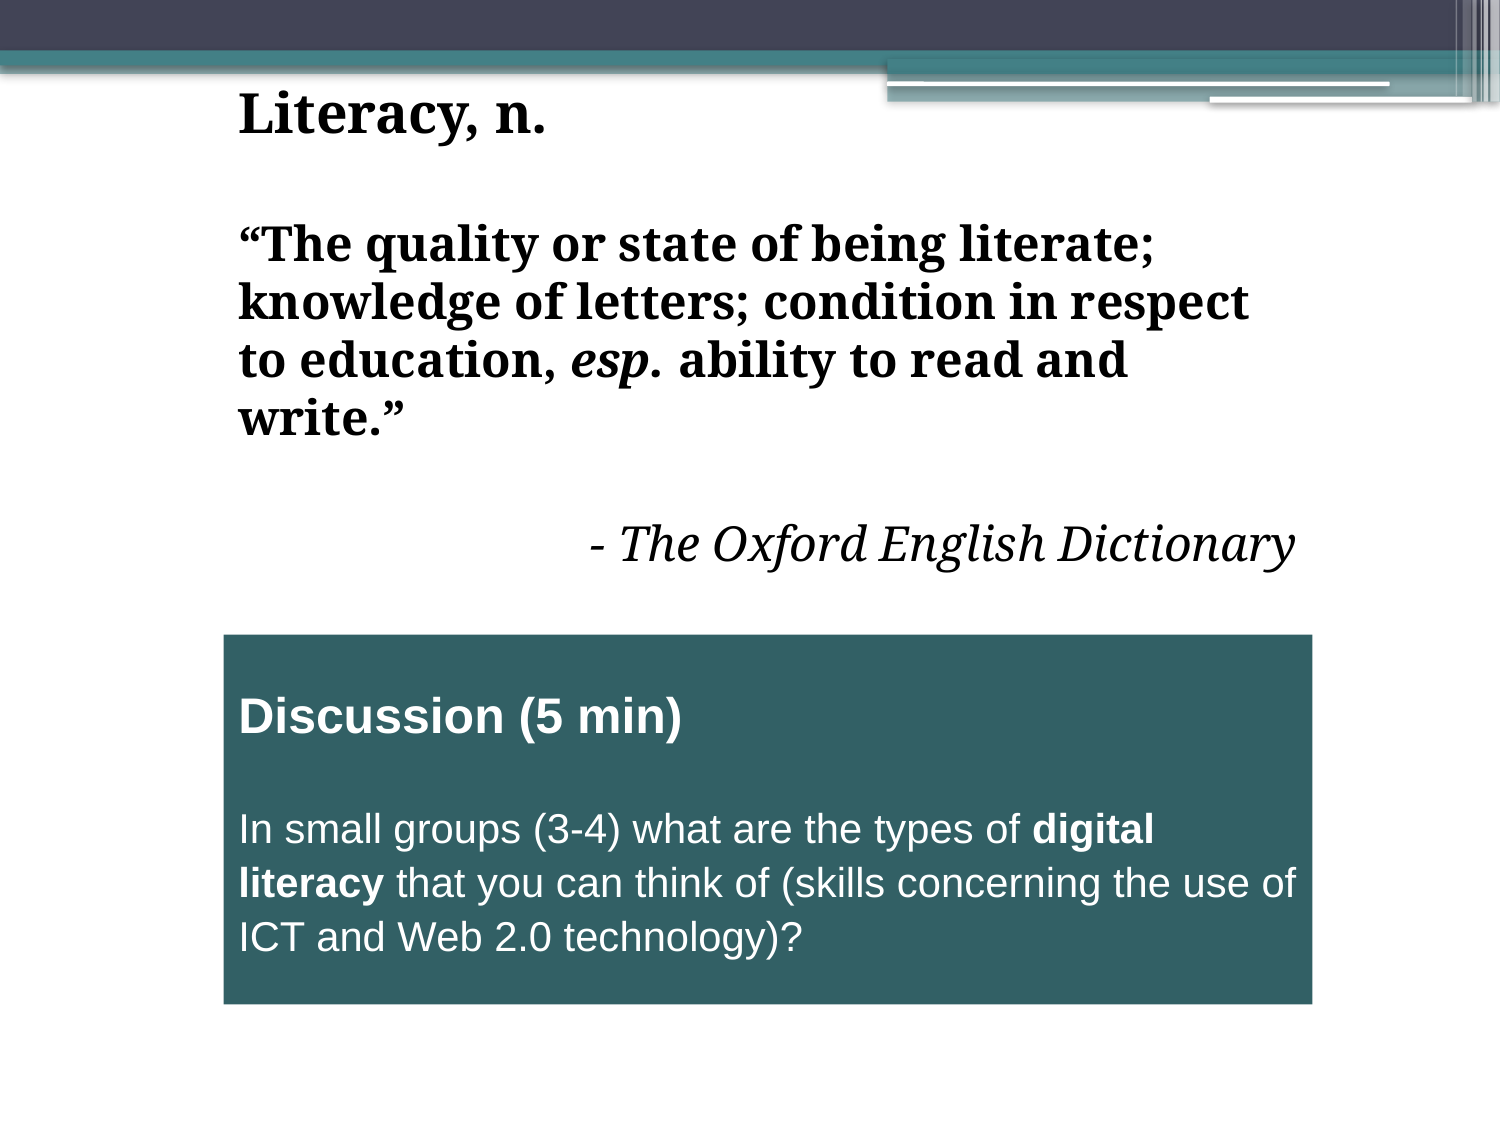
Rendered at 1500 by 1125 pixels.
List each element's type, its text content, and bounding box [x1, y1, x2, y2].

list Literacy, n. “The quality or state of being literate; knowledge of letters; condition in respect to education, esp. ability to read and write.” - The Oxford English Dictionary [223, 71, 1313, 584]
text_box Discussion (5 min) In small groups (3-4) what are the types of digital literacy that you can think of (skills concerning the use of ICT and Web 2.0 technology)? [223, 634, 1313, 1005]
